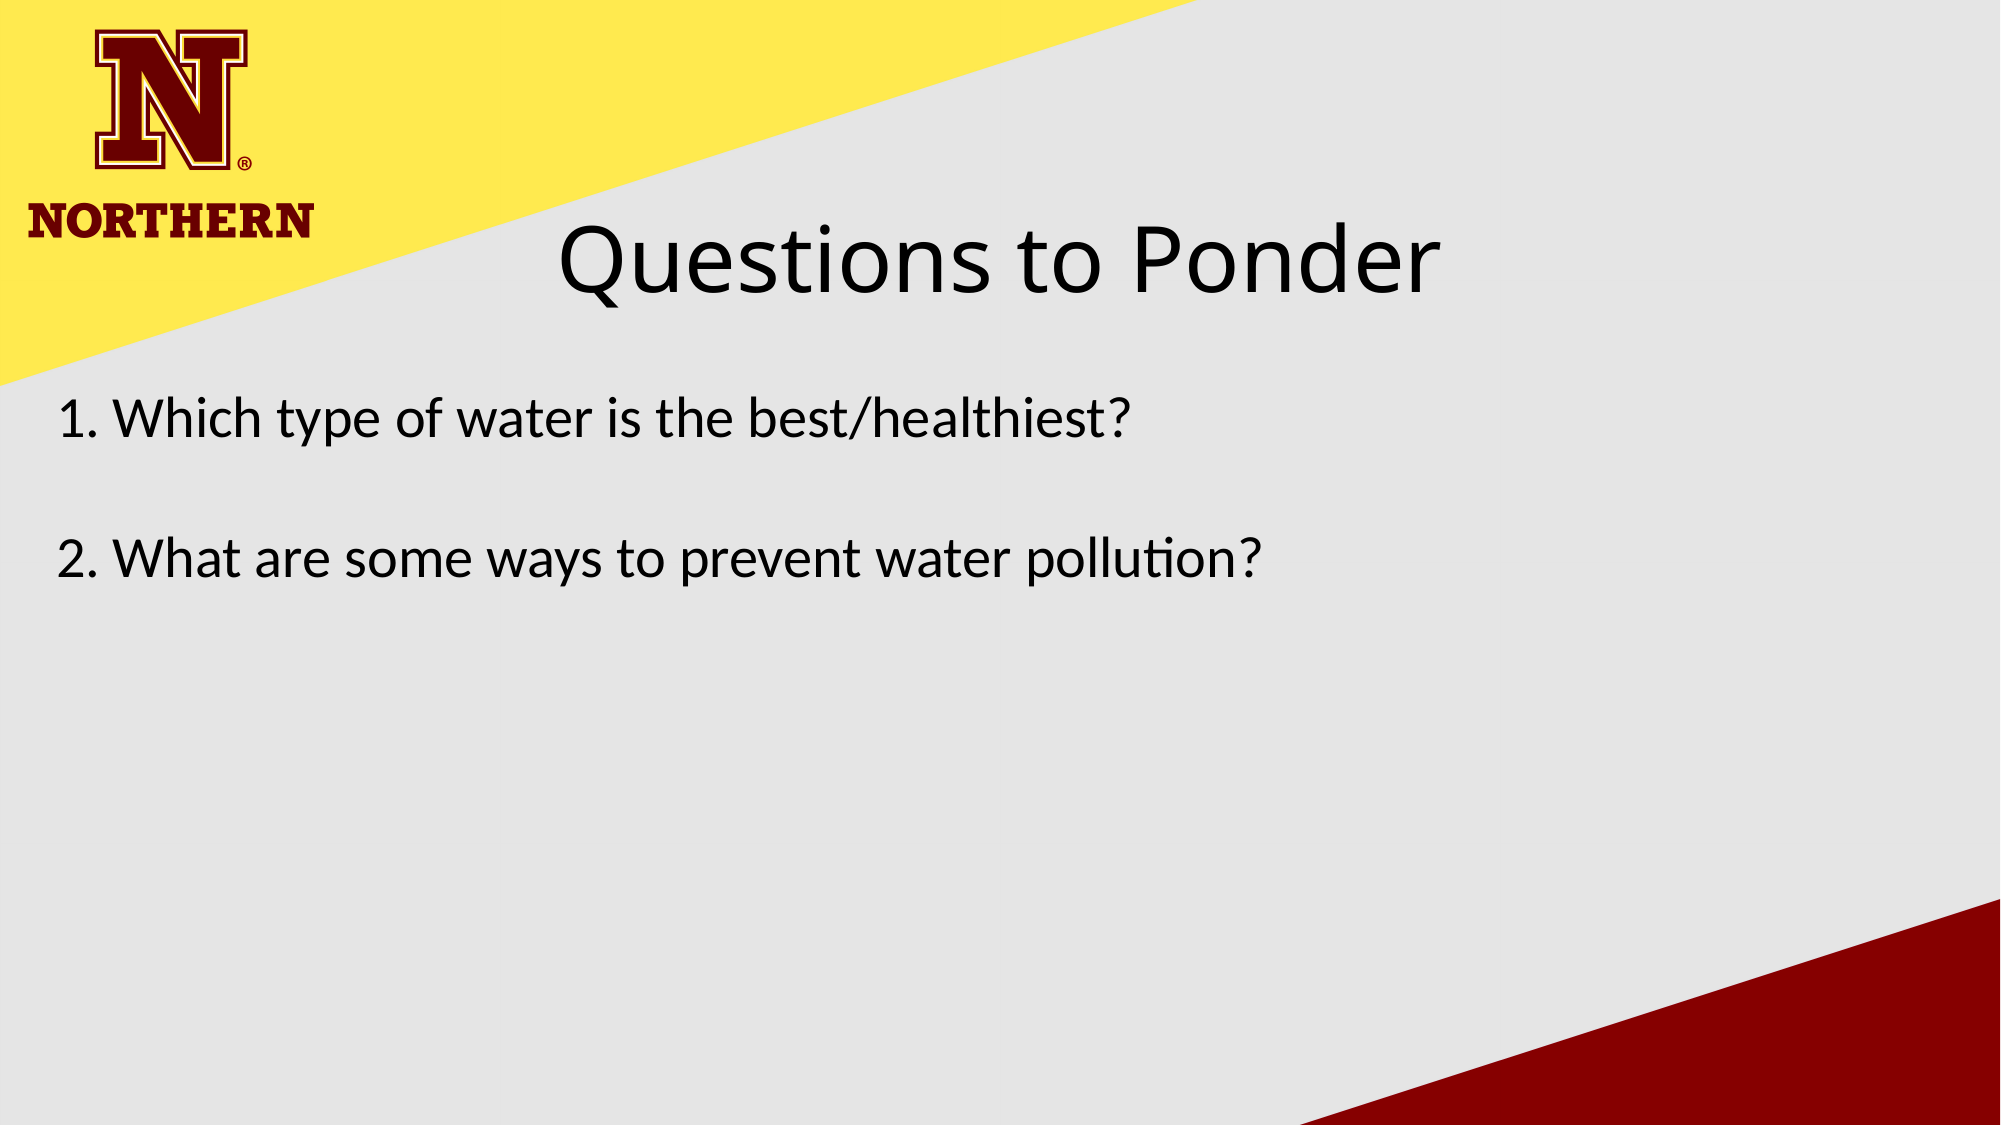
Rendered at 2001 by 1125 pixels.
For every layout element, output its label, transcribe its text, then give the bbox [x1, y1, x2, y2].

picture [0, 0, 2001, 1125]
title Questions to Ponder [137, 153, 1863, 371]
text_box Which type of water is the best/healthiest? What are some ways to prevent water pollution? [41, 371, 1921, 597]
